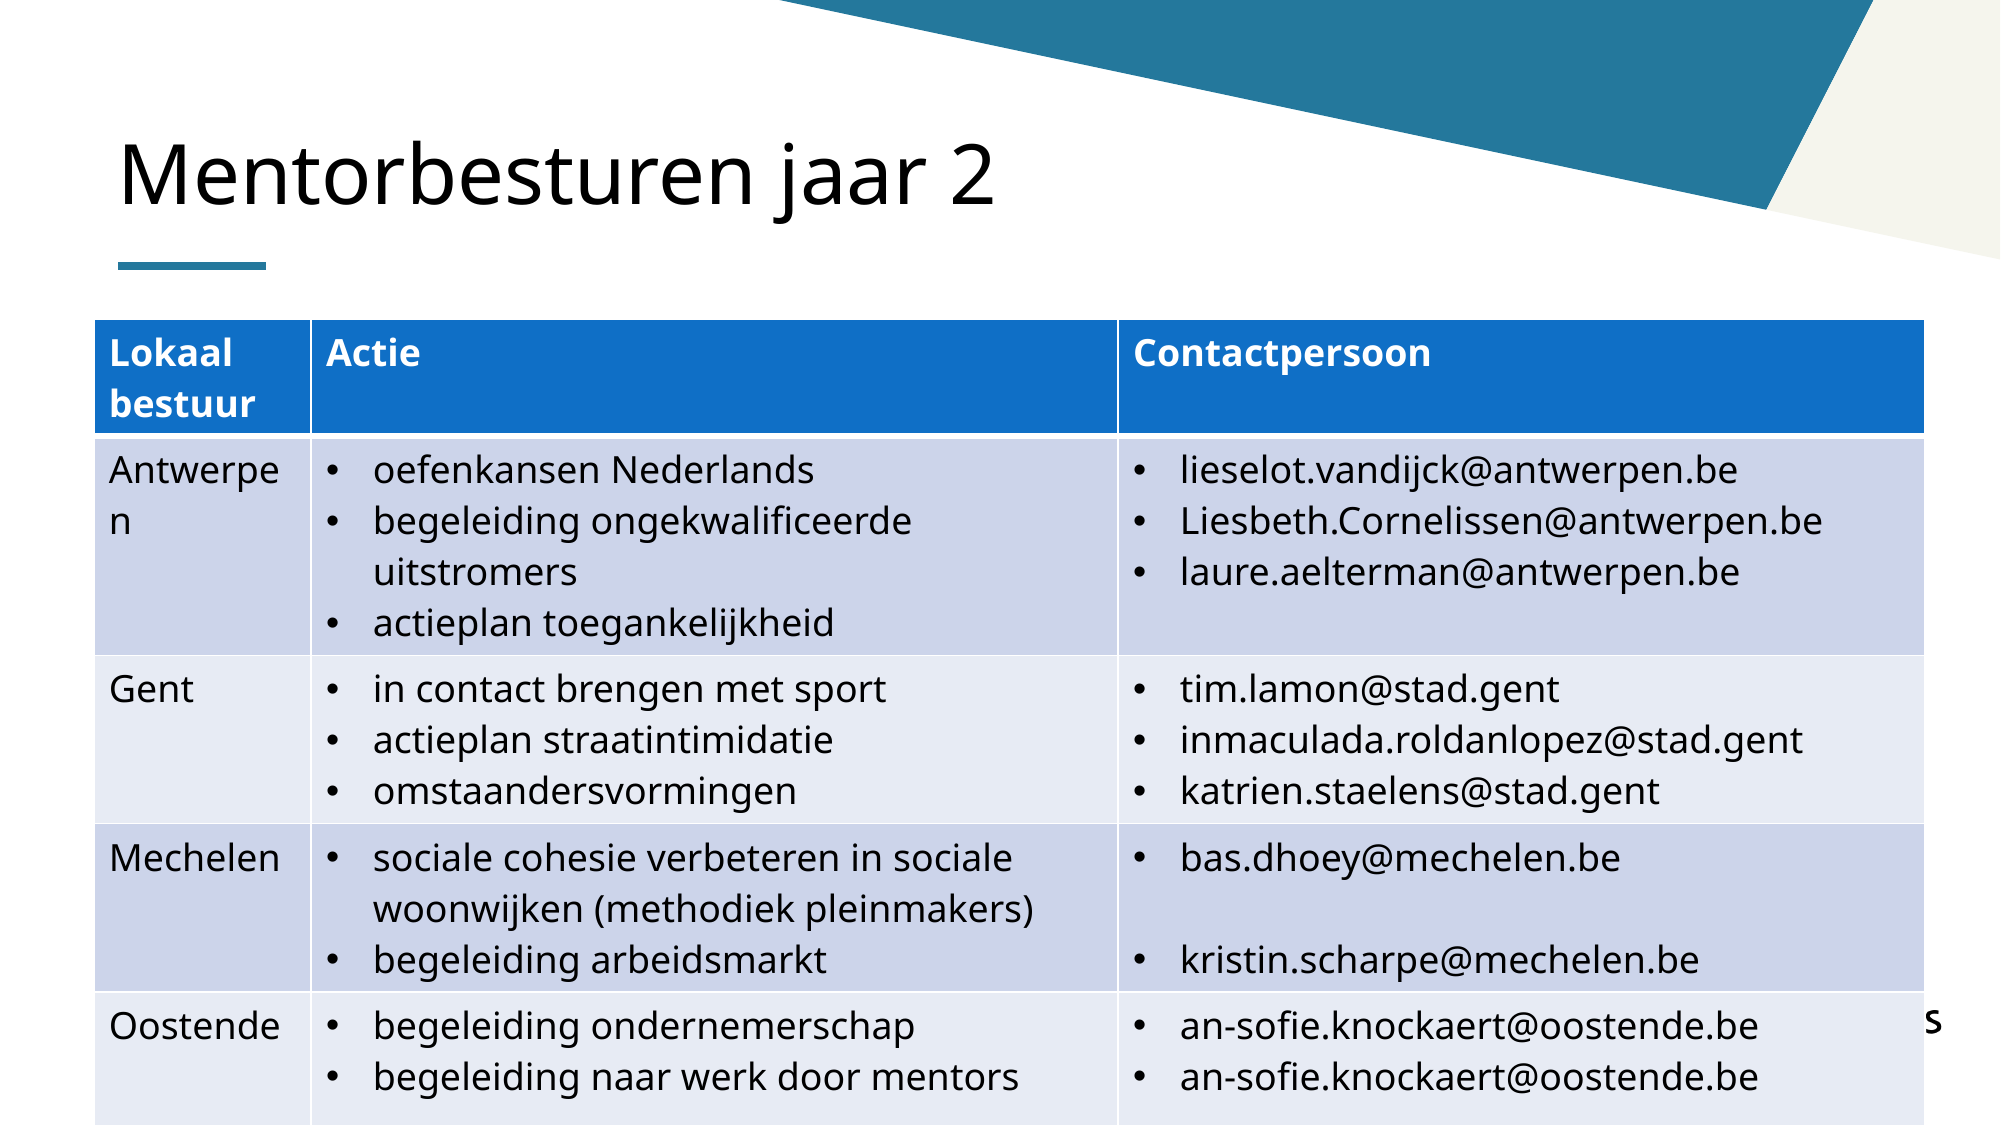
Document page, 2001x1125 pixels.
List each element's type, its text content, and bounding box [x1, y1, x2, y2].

table_cell an-sofie.knockaert@oostende.be an-sofie.knockaert@oostende.be [1119, 993, 1924, 1125]
picture [1926, 977, 1942, 1066]
table_cell tim.lamon@stad.gent inmaculada.roldanlopez@stad.gent katrien.staelens@stad.gent [1119, 656, 1924, 823]
table_cell sociale cohesie verbeteren in sociale woonwijken (methodiek pleinmakers) begeleiding arbeidsmarkt [312, 824, 1117, 991]
table_cell Mechelen [95, 824, 310, 991]
table_cell oefenkansen Nederlands begeleiding ongekwalificeerde uitstromers actieplan toegankelijkheid [312, 439, 1117, 655]
table_header Lokaal bestuur [95, 320, 310, 433]
table_header Contactpersoon [1119, 320, 1924, 433]
table_header Actie [312, 320, 1117, 433]
table_cell bas.dhoey@mechelen.be kristin.scharpe@mechelen.be [1119, 824, 1924, 991]
table_cell Gent [95, 656, 310, 823]
table_cell lieselot.vandijck@antwerpen.be Liesbeth.Cornelissen@antwerpen.be laure.aelterman@antwerpen.be [1119, 439, 1924, 655]
table_cell Oostende [95, 993, 310, 1125]
table_cell begeleiding ondernemerschap begeleiding naar werk door mentors [312, 993, 1117, 1125]
table_cell Antwerpen [95, 439, 310, 655]
table_cell in contact brengen met sport actieplan straatintimidatie omstaandersvormingen [312, 656, 1117, 823]
title Mentorbesturen jaar 2 [117, 118, 1882, 237]
